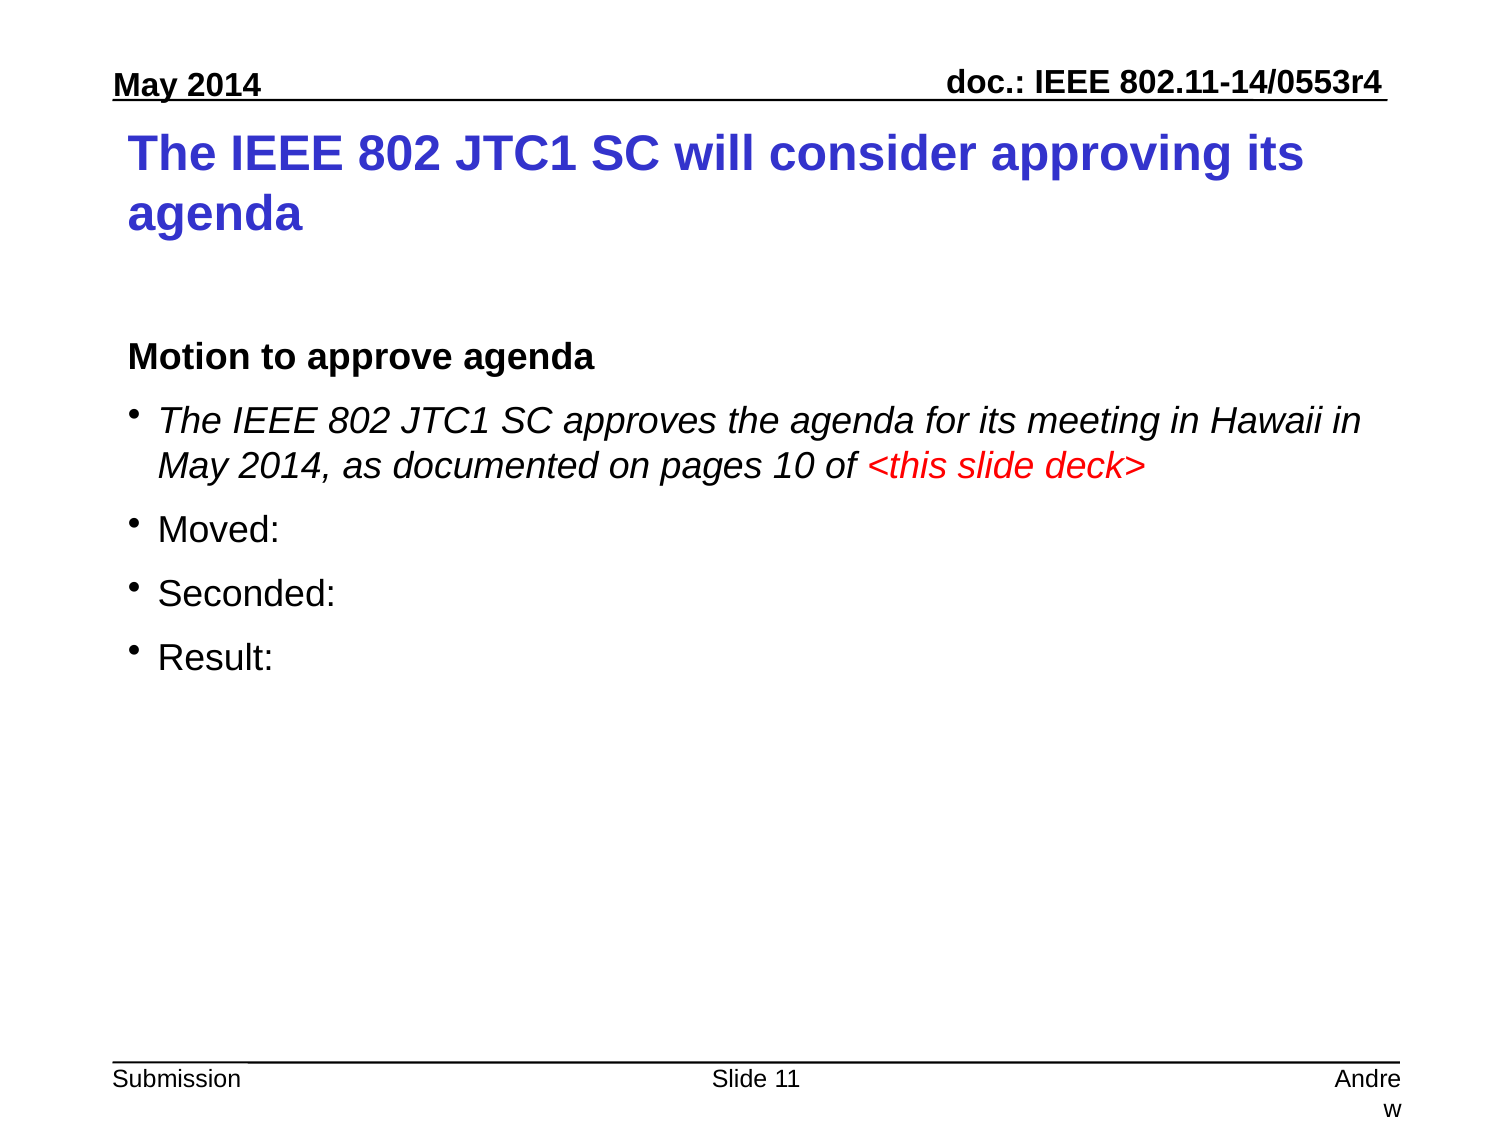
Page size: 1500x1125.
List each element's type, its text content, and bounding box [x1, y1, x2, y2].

title The IEEE 802 JTC1 SC will consider approving its agenda [112, 112, 1388, 288]
slide_number Slide 11 [709, 1061, 803, 1093]
list Motion to approve agenda The IEEE 802 JTC1 SC approves the agenda for its meeting in Hawaii in May 2014, as documented on pages 10 of <this slide deck> Moved: Seconded: Result: [112, 324, 1388, 1000]
footer Andrew Myles, Cisco [1320, 1061, 1402, 1093]
